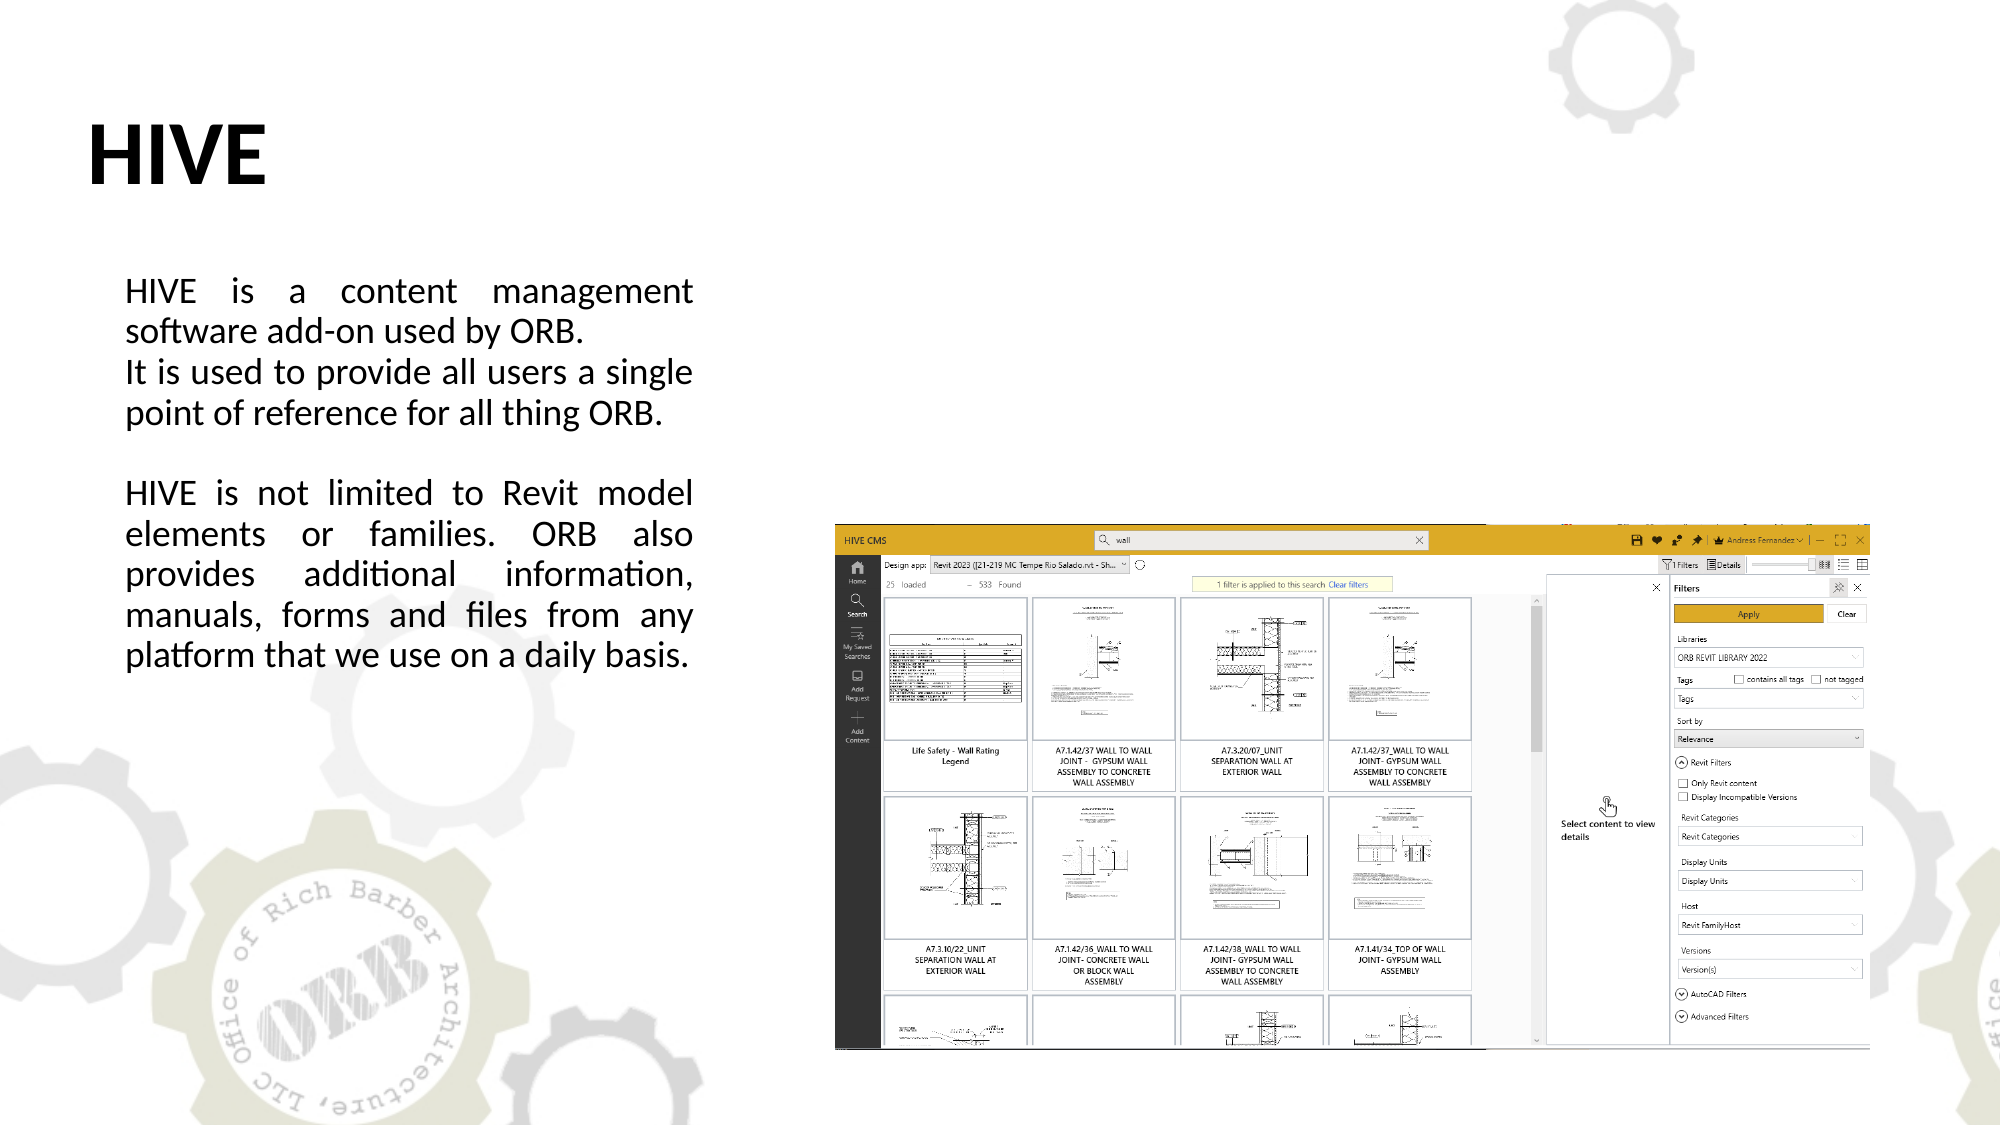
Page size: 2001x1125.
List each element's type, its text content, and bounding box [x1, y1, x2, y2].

picture [835, 524, 1870, 1050]
list HIVE is a content management software add-on used by ORB. It is used to provide all users a single point of reference for all thing ORB. HIVE is not limited to Revit model elements or families. ORB also provides additional information, manuals, forms and files from any platform that we use on a daily basis. [72, 263, 710, 848]
title HIVE [72, 46, 912, 264]
